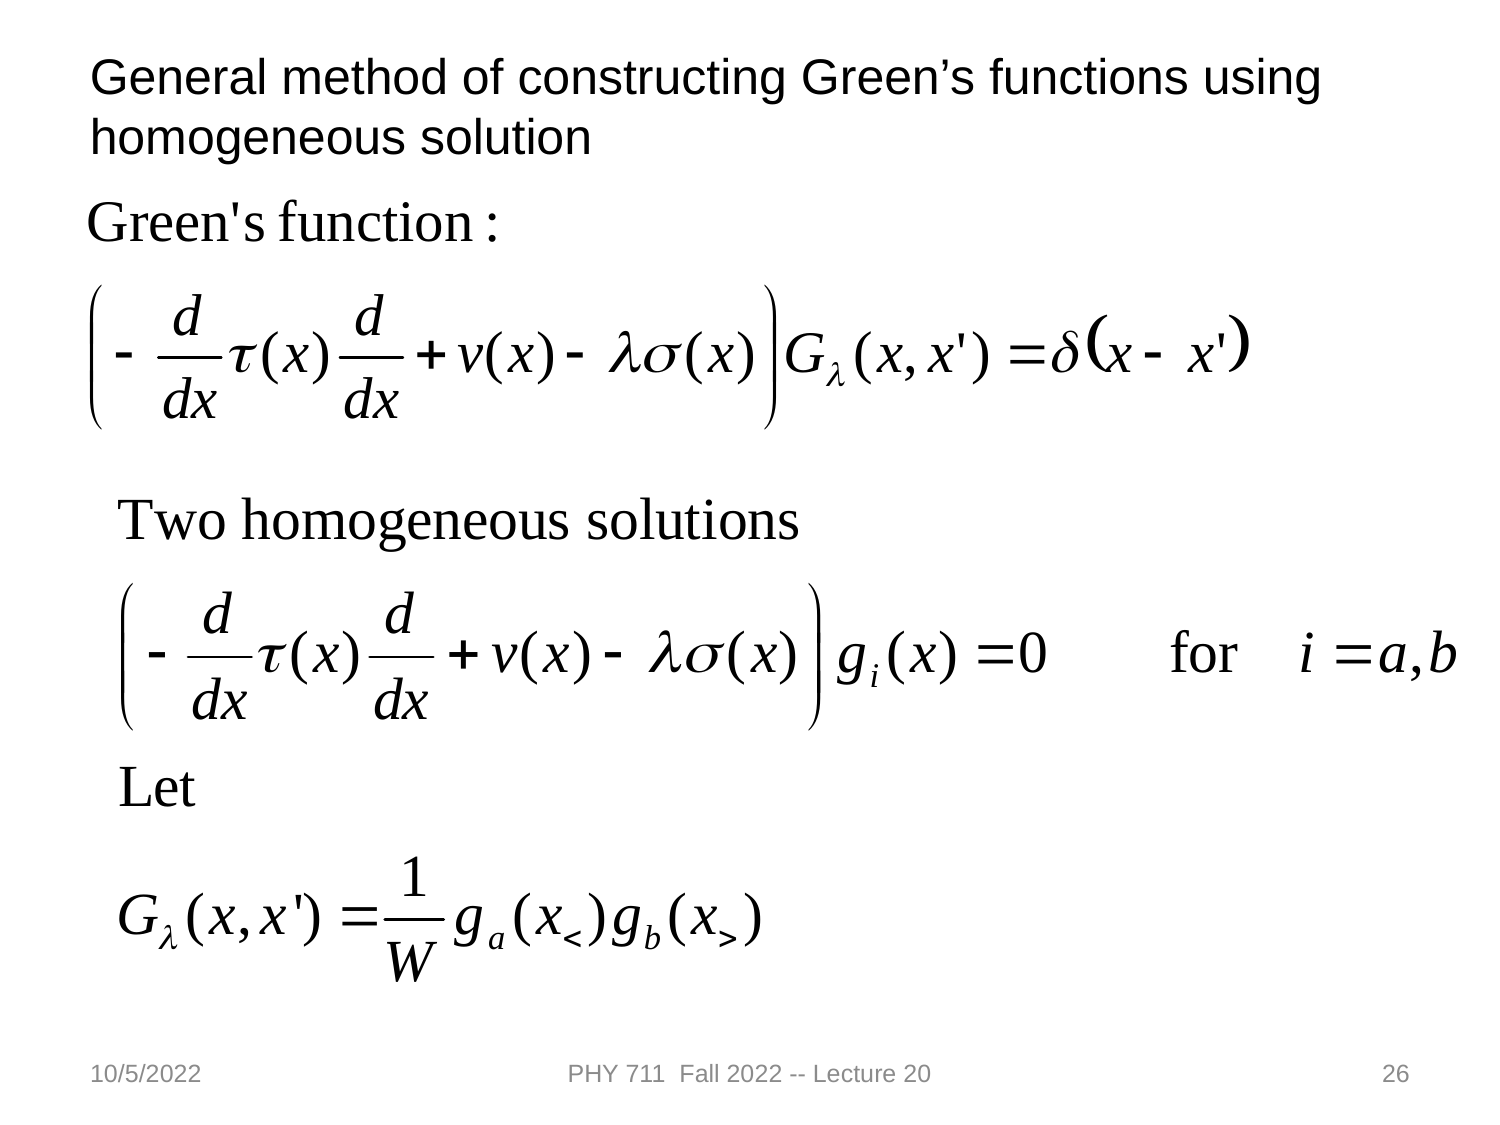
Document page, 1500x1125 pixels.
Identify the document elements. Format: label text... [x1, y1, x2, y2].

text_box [78, 187, 1251, 443]
slide_number 26 [1074, 1042, 1425, 1103]
footer PHY 711 Fall 2022 -- Lecture 20 [512, 1042, 988, 1103]
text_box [112, 489, 1465, 991]
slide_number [75, 1042, 425, 1103]
text_box General method of constructing Green’s functions using homogeneous solution [74, 37, 1425, 173]
